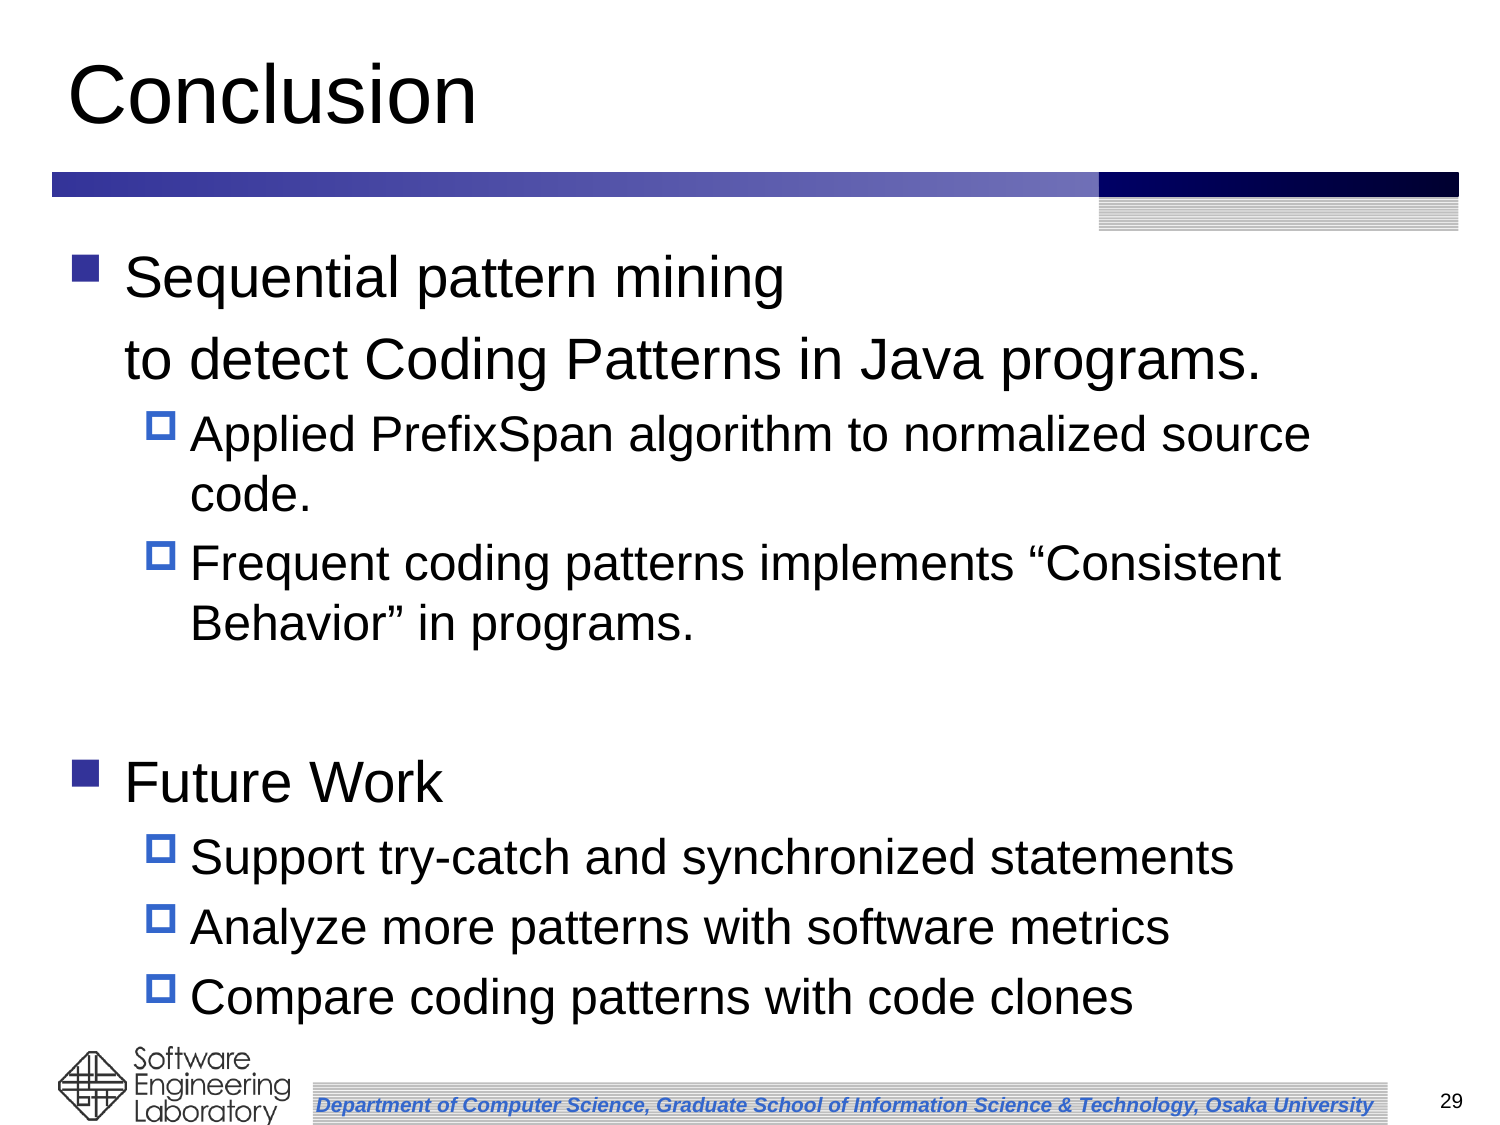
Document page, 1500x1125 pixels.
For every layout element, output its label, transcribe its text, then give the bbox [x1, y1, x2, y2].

list Sequential pattern mining to detect Coding Patterns in Java programs. Applied PrefixSpan algorithm to normalized source code. Frequent coding patterns implements “Consistent Behavior” in programs. Future Work Support try-catch and synchronized statements Analyze more patterns with software metrics Compare coding patterns with code clones [52, 231, 1460, 1024]
slide_number 29 [1387, 1079, 1479, 1125]
title Conclusion [51, 18, 1459, 162]
picture [58, 1046, 290, 1125]
